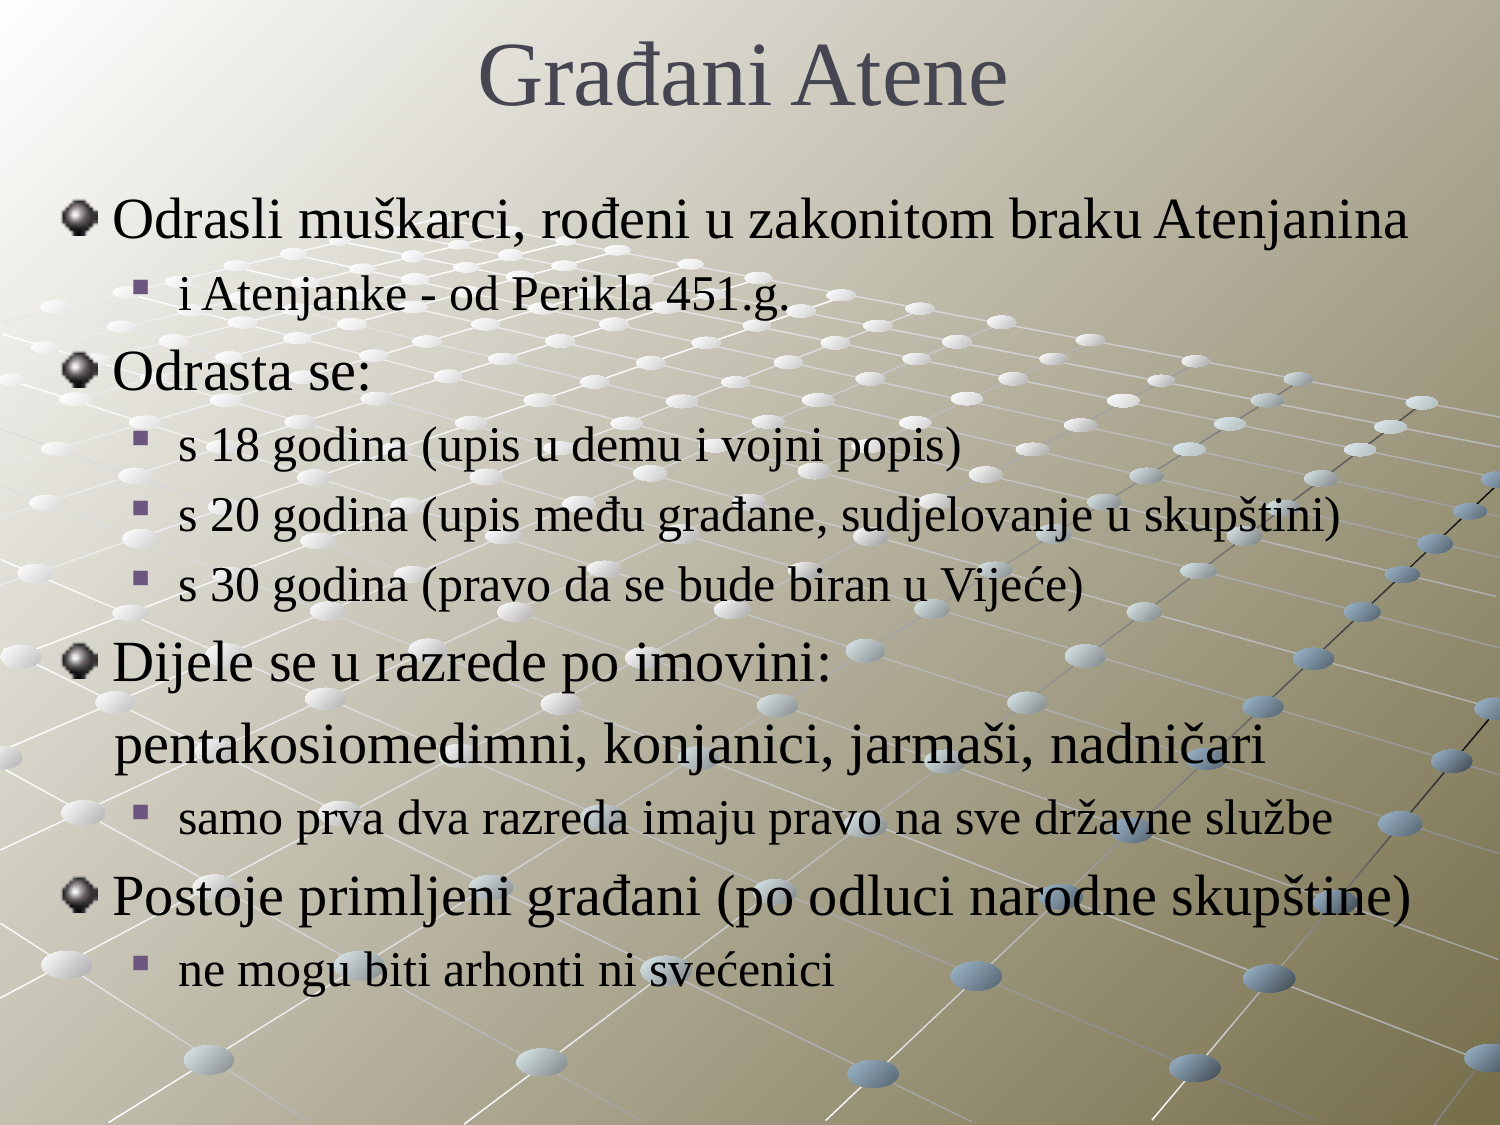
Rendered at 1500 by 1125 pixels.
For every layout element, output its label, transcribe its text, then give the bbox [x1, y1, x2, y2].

picture [56, 194, 98, 236]
picture [56, 346, 98, 388]
picture [56, 637, 98, 679]
list Odrasli muškarci, rođeni u zakonitom braku Atenjanina i Atenjanke - od Perikla 451.g. Odrasta se: s 18 godina (upis u demu i vojni popis) s 20 godina (upis među građane, sudjelovanje u skupštini) s 30 godina (pravo da se bude biran u Vijeće) Dijele se u razrede po imovini: pentakosiomedimni, konjanici, jarmaši, nadničari samo prva dva razreda imaju pravo na sve državne službe Postoje primljeni građani (po odluci narodne skupštine) ne mogu biti arhonti ni svećenici [41, 172, 1500, 1125]
picture [56, 871, 98, 913]
title Građani Atene [29, 0, 1459, 138]
